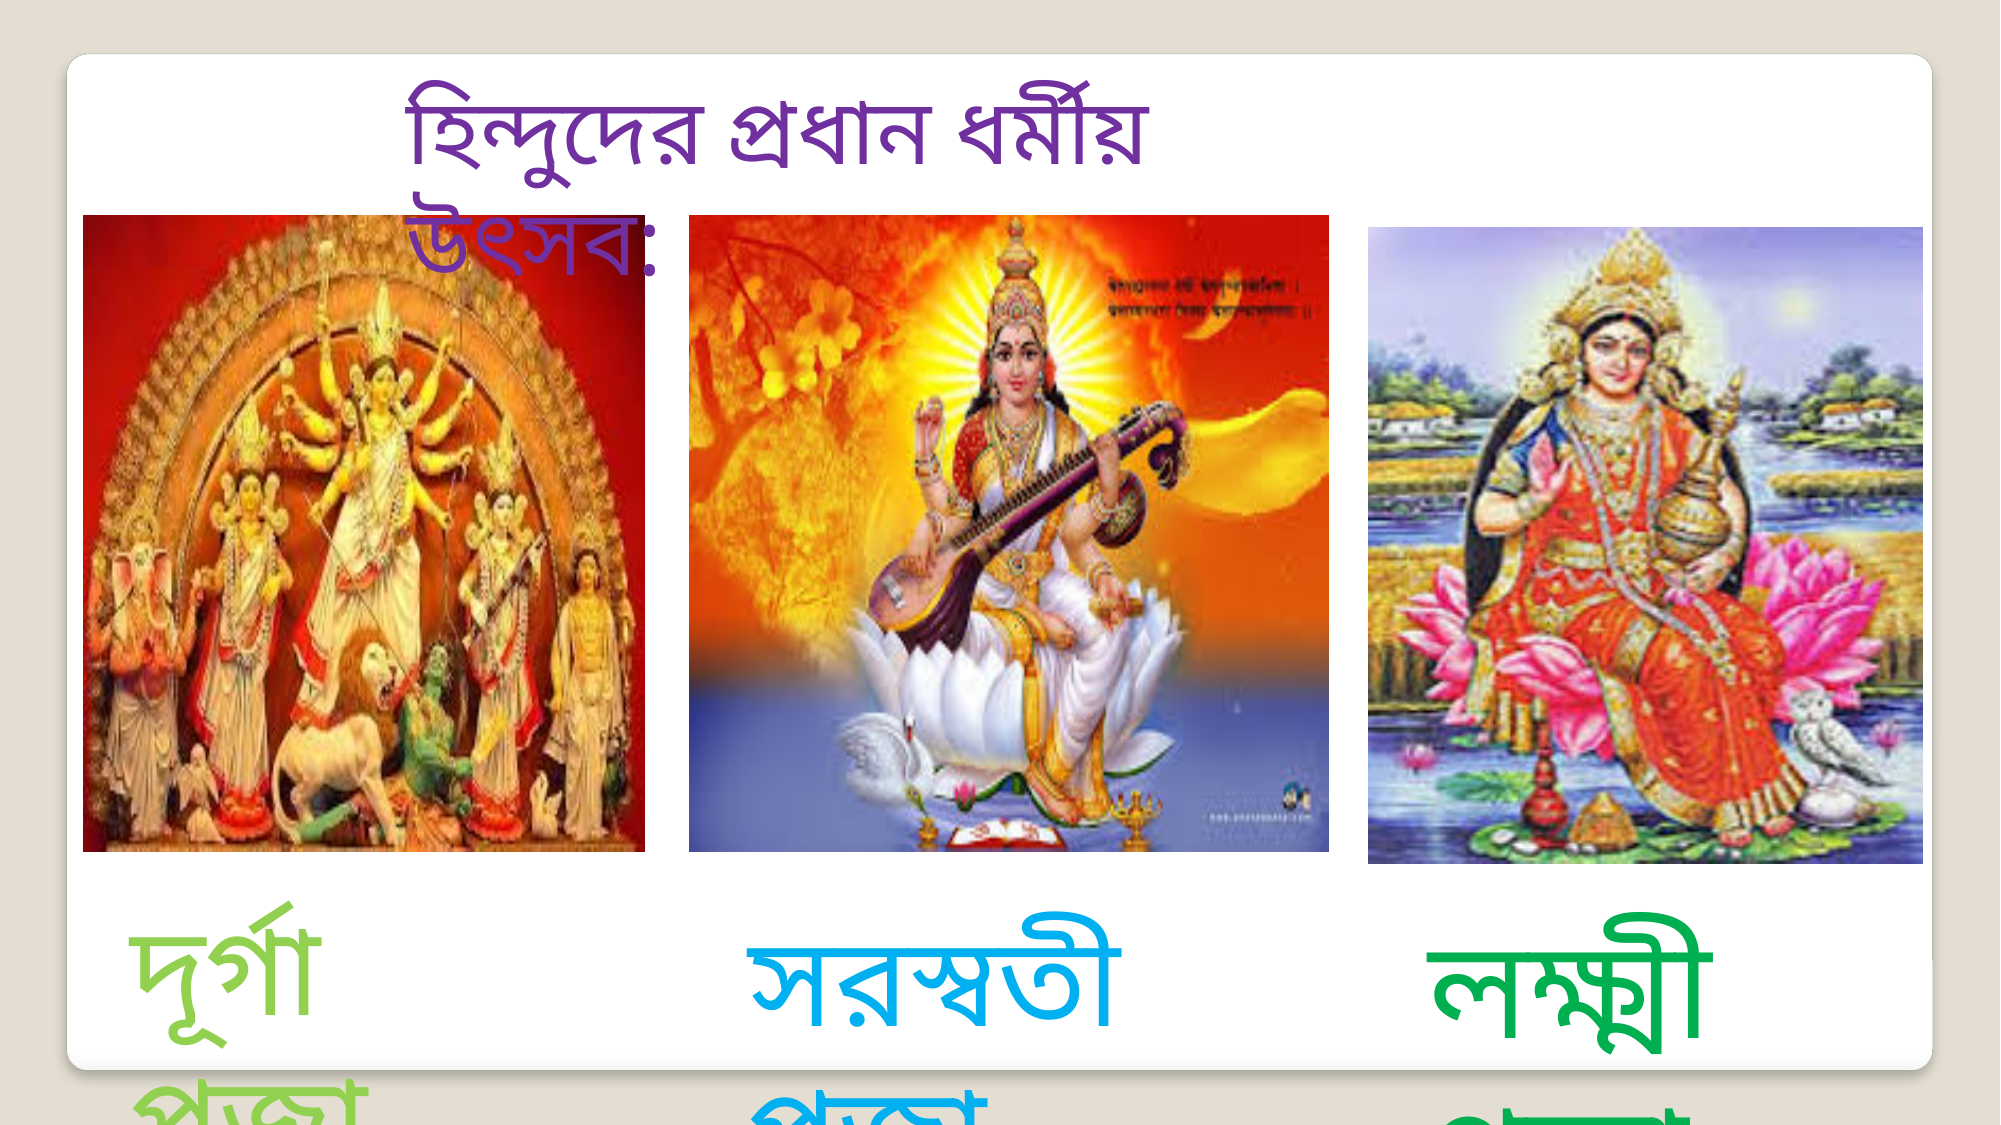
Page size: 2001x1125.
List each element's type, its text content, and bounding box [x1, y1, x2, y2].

text_box দূর্গা পূজা [115, 883, 489, 1125]
text_box সরস্বতী পূজা [734, 893, 1302, 1125]
picture [1368, 227, 1923, 865]
text_box লক্ষ্মী পূজা [1413, 893, 1903, 1125]
picture [83, 215, 646, 853]
picture [689, 215, 1330, 853]
text_box হিন্দুদের প্রধান ধর্মীয় উৎসব: [392, 65, 1429, 301]
